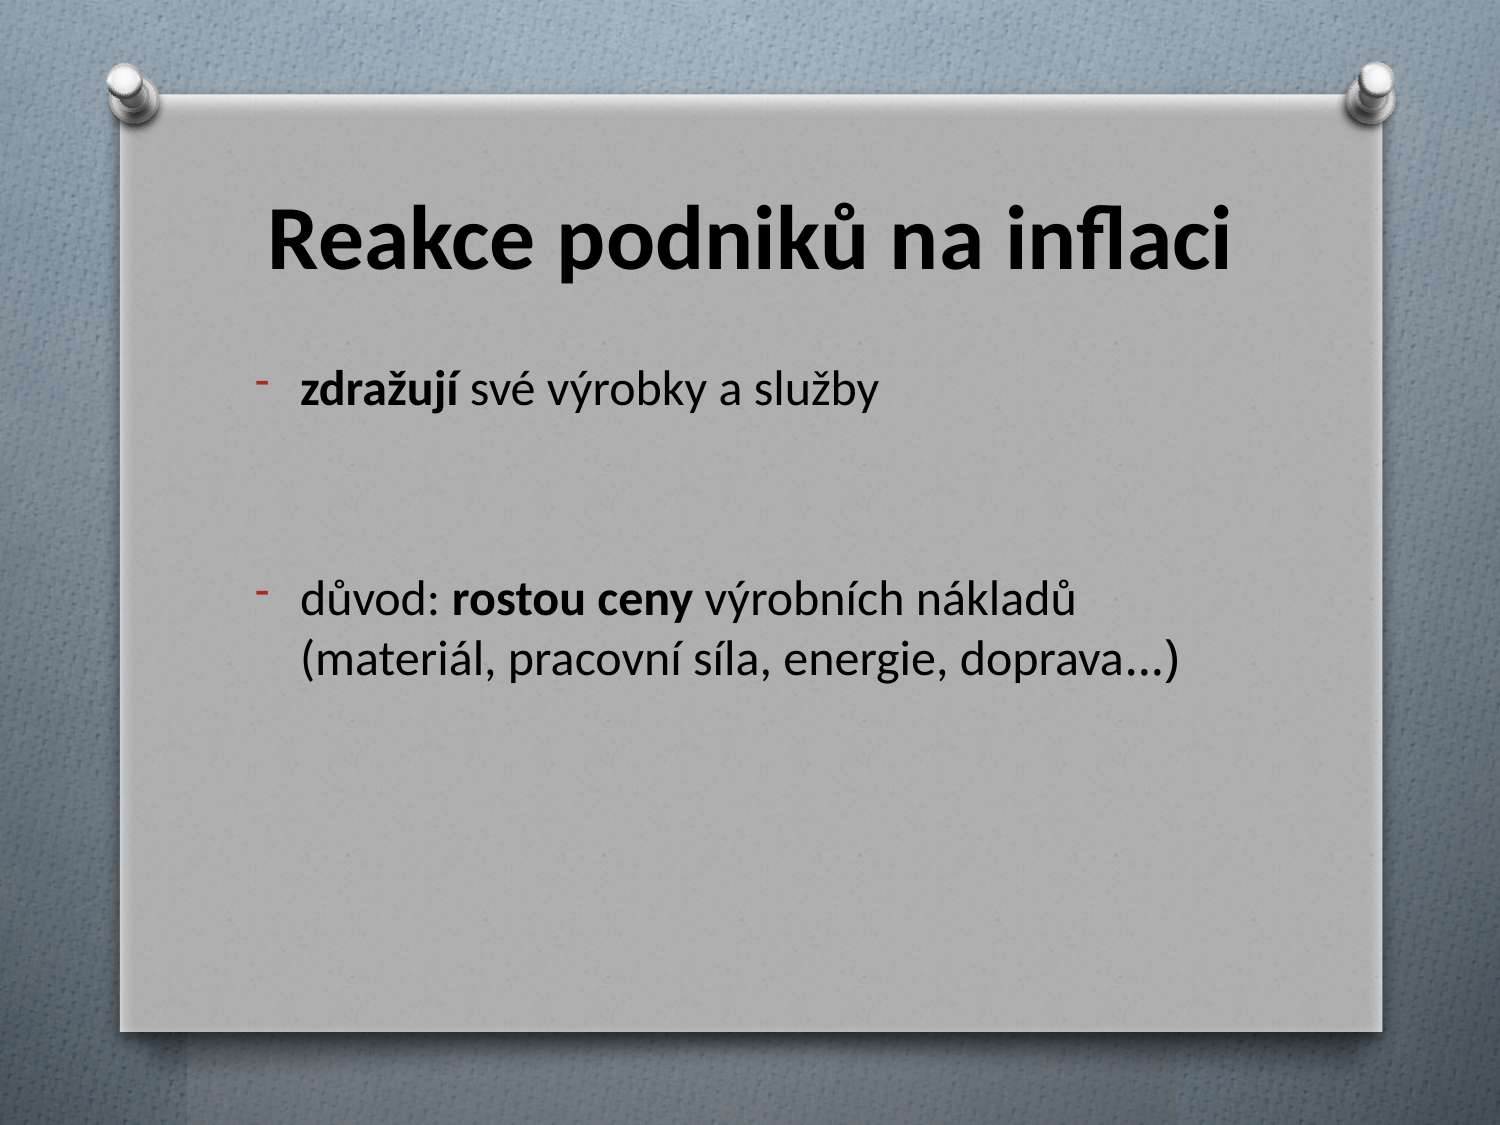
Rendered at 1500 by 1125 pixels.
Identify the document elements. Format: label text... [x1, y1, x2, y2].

title Reakce podniků na inflaci [179, 134, 1323, 332]
picture [75, 29, 198, 153]
picture [1317, 35, 1439, 156]
list zdražují své výrobky a služby důvod: rostou ceny výrobních nákladů (materiál, pracovní síla, energie, doprava…) [240, 347, 1257, 939]
